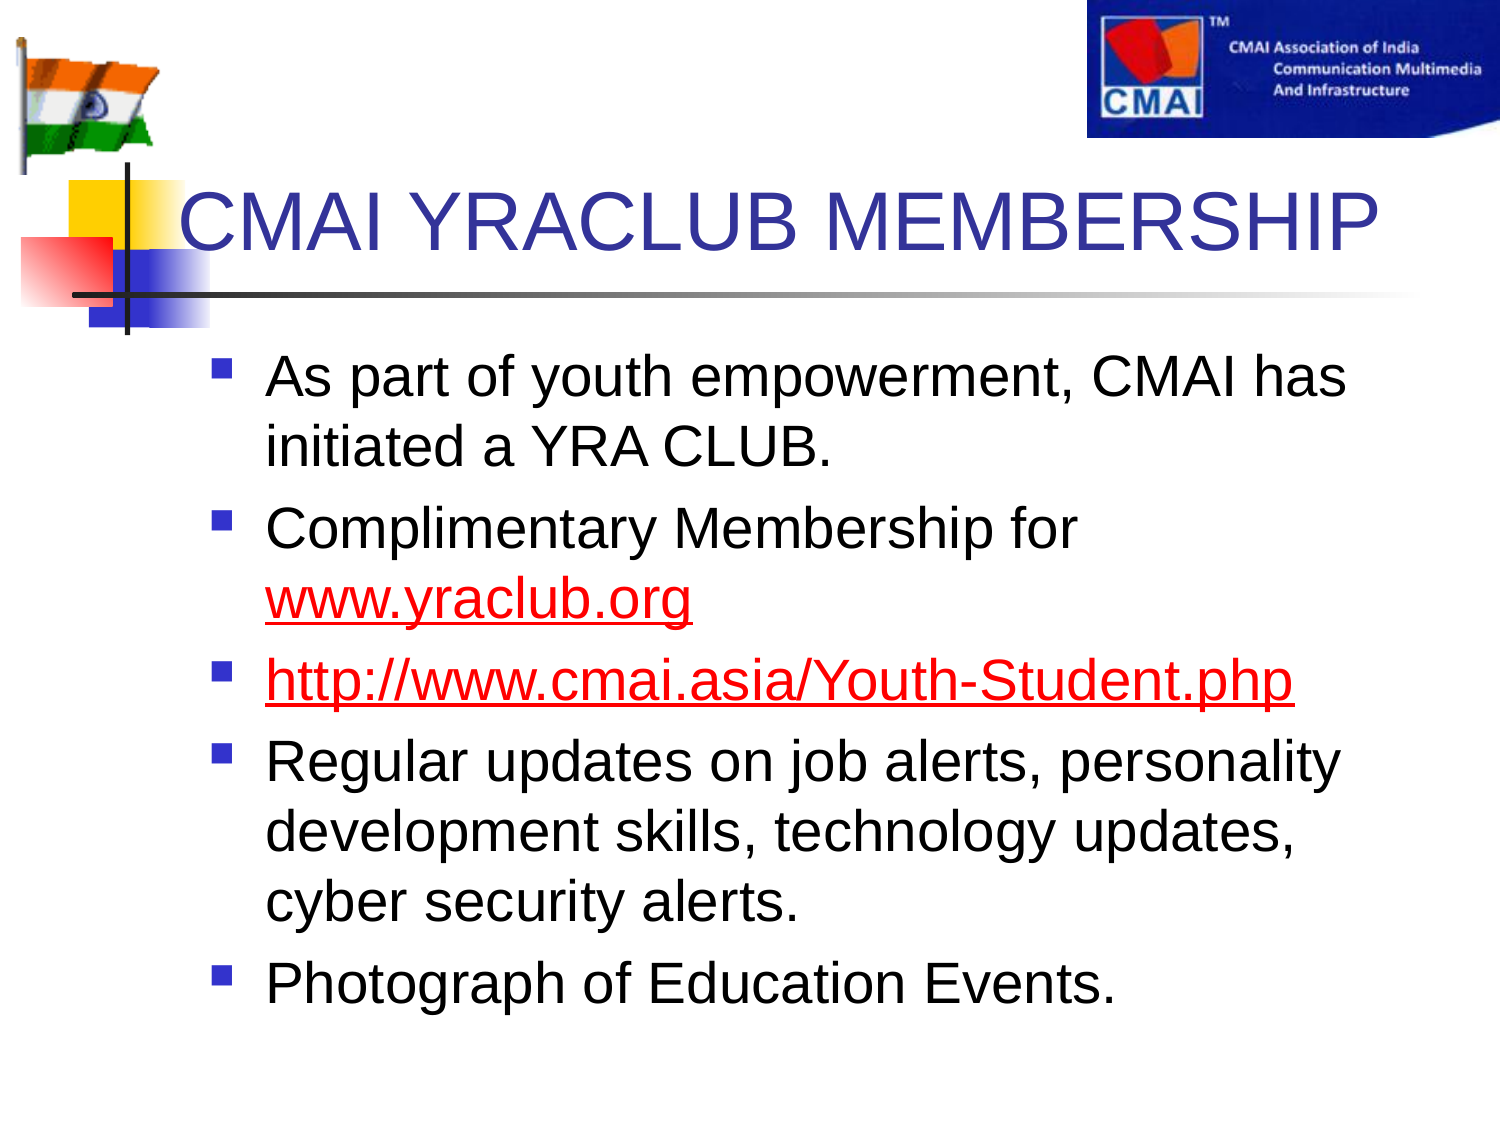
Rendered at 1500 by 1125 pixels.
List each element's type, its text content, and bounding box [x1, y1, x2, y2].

picture [1087, 0, 1500, 138]
title CMAI YRACLUB MEMBERSHIP [162, 34, 1500, 276]
picture [12, 37, 166, 176]
list As part of youth empowerment, CMAI has initiated a YRA CLUB. Complimentary Membership for www.yraclub.org http://www.cmai.asia/Youth-Student.php Regular updates on job alerts, personality development skills, technology updates, cyber security alerts. Photograph of Education Events. [193, 330, 1470, 1007]
